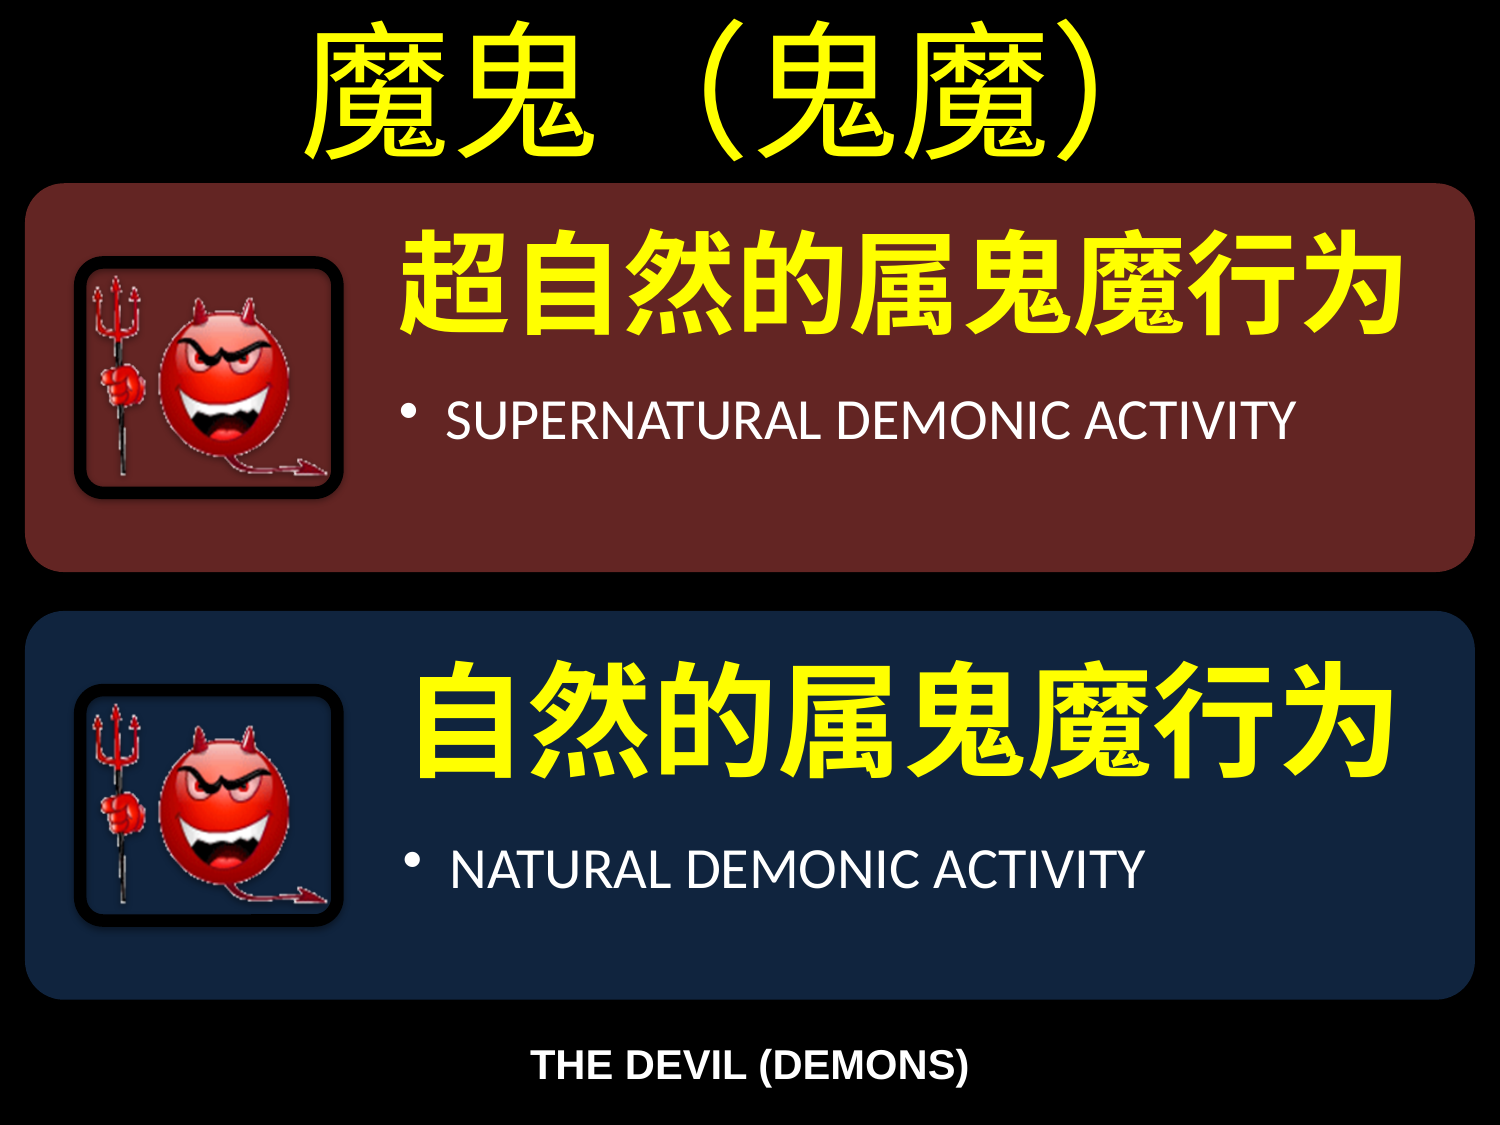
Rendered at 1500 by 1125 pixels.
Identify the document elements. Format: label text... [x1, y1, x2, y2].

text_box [24, 183, 1476, 1001]
text_box THE DEVIL (DEMONS) [0, 1012, 1500, 1113]
text_box 魔鬼（鬼魔） [0, 0, 1500, 175]
